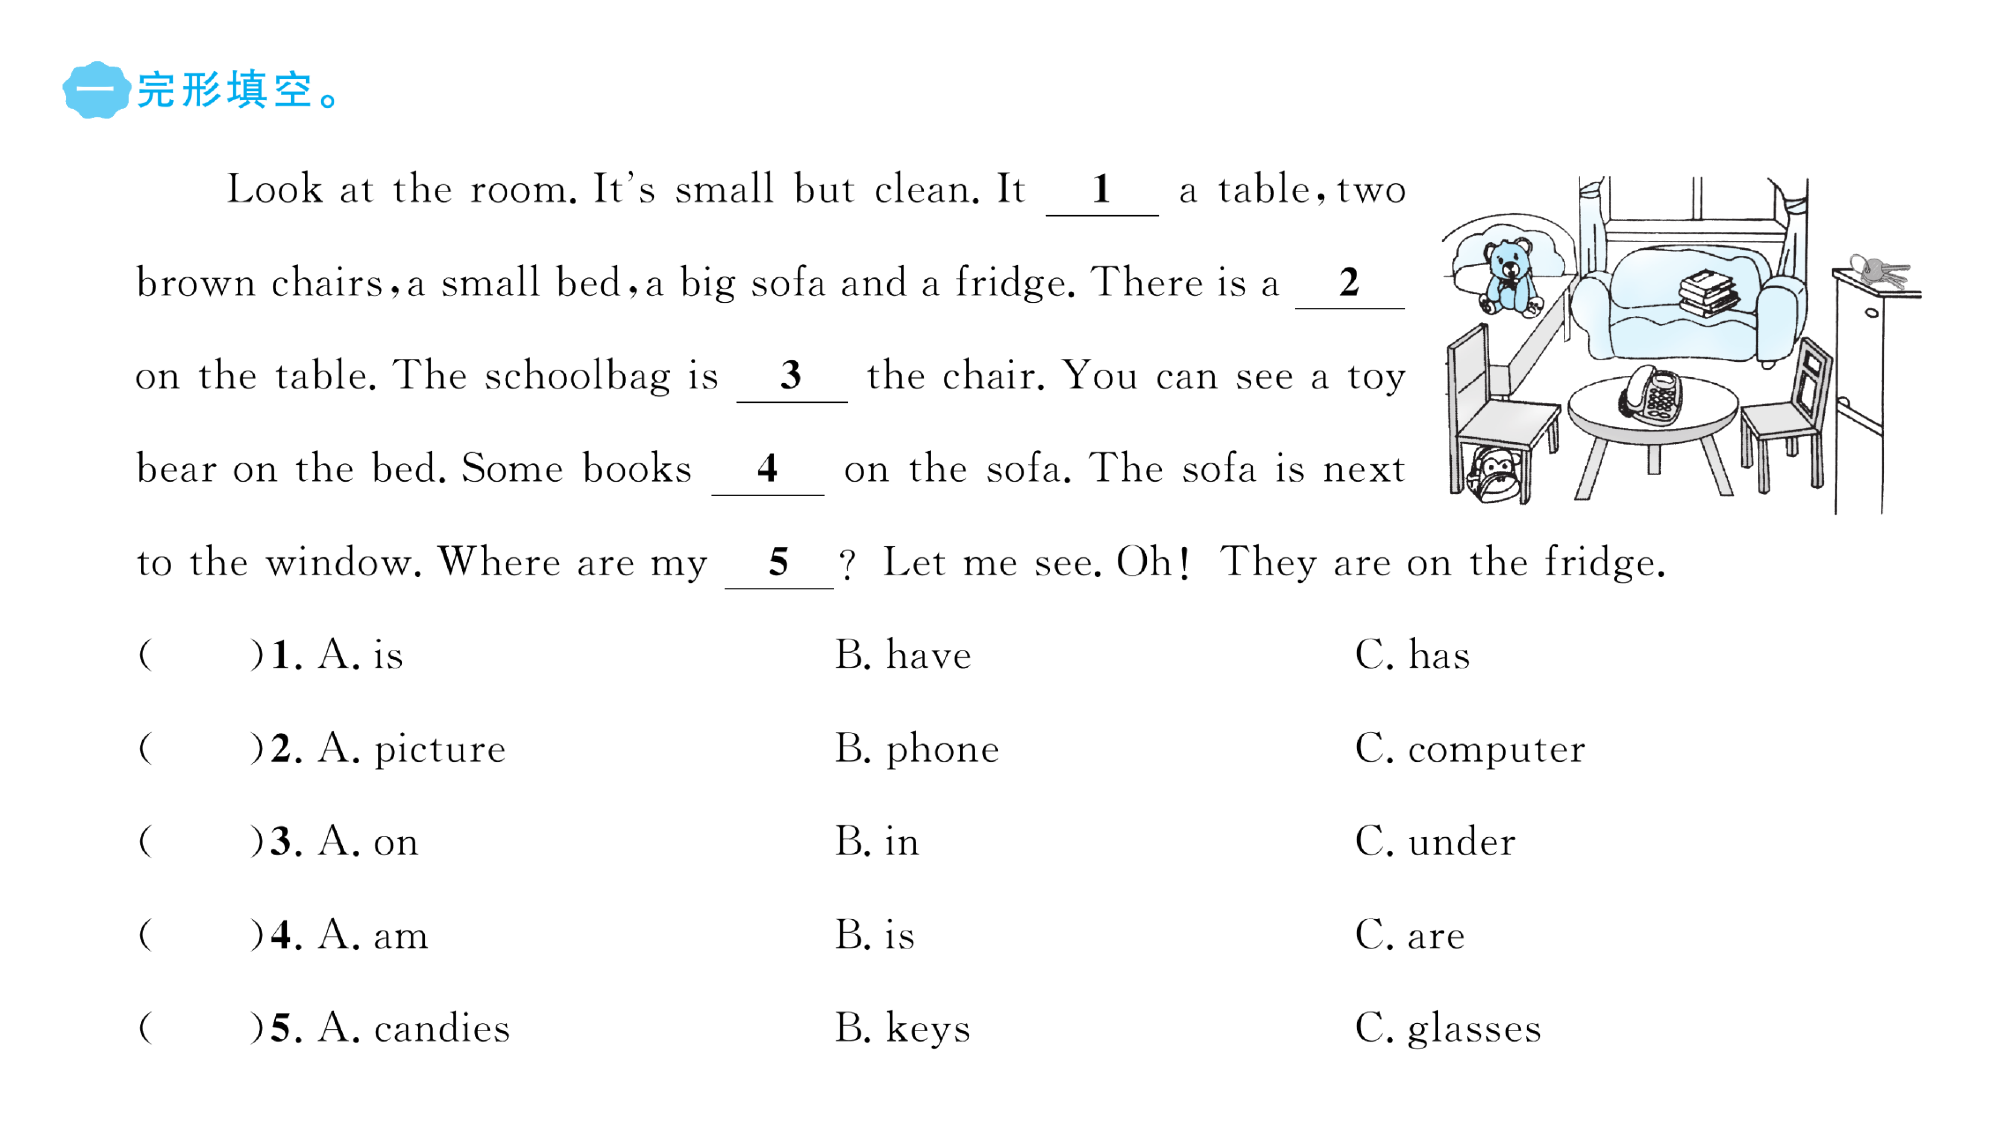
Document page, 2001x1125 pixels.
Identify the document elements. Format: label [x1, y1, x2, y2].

picture [59, 41, 1943, 1075]
